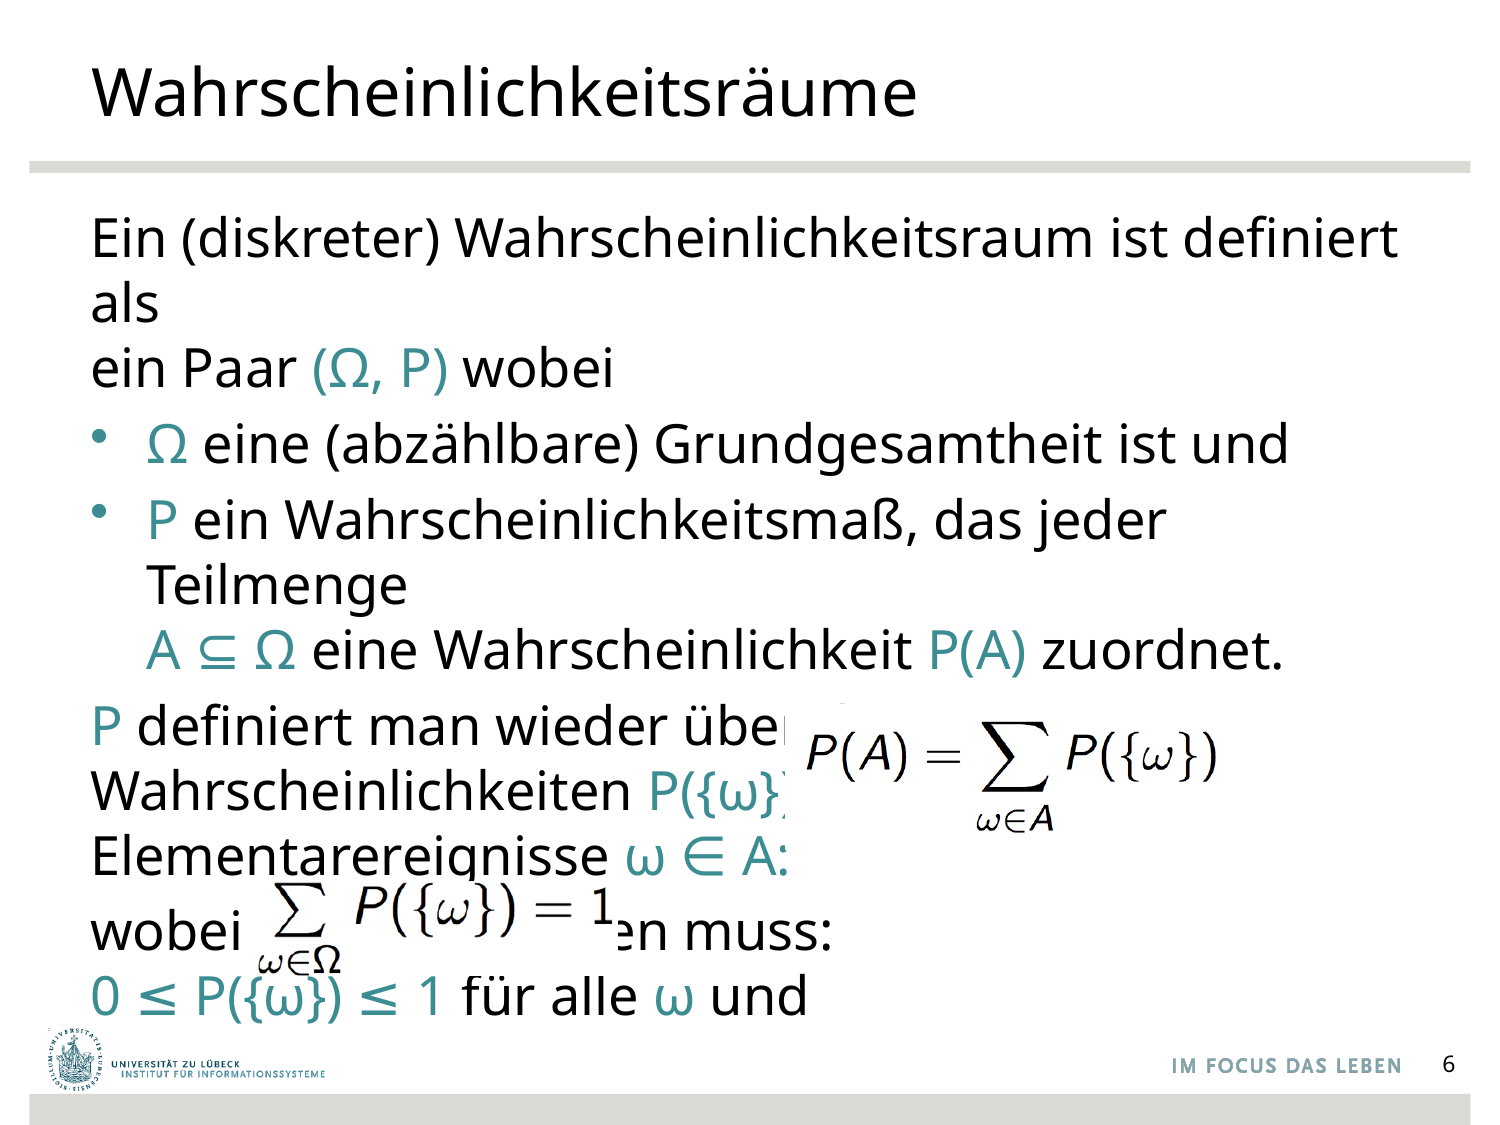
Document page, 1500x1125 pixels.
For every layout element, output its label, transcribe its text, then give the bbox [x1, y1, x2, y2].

slide_number 6 [1305, 1050, 1471, 1083]
title Wahrscheinlichkeitsräume [76, 42, 1427, 126]
picture [253, 881, 618, 976]
list Ein (diskreter) Wahrscheinlichkeitsraum ist definiert als ein Paar (Ω, P) wobei Ω eine (abzählbare) Grundgesamtheit ist und P ein Wahrscheinlichkeitsmaß, das jeder Teilmenge A ⊆ Ω eine Wahrscheinlichkeit P(A) zuordnet. P definiert man wieder über die Wahrscheinlichkeiten P({ω}) der Elementarereignisse ω ∈ A: wobei für P({ω}) gelten muss: 0 ≤ P({ω}) ≤ 1 für alle ω und [75, 196, 1425, 1012]
picture [1173, 1058, 1305, 1073]
picture [785, 703, 1252, 850]
